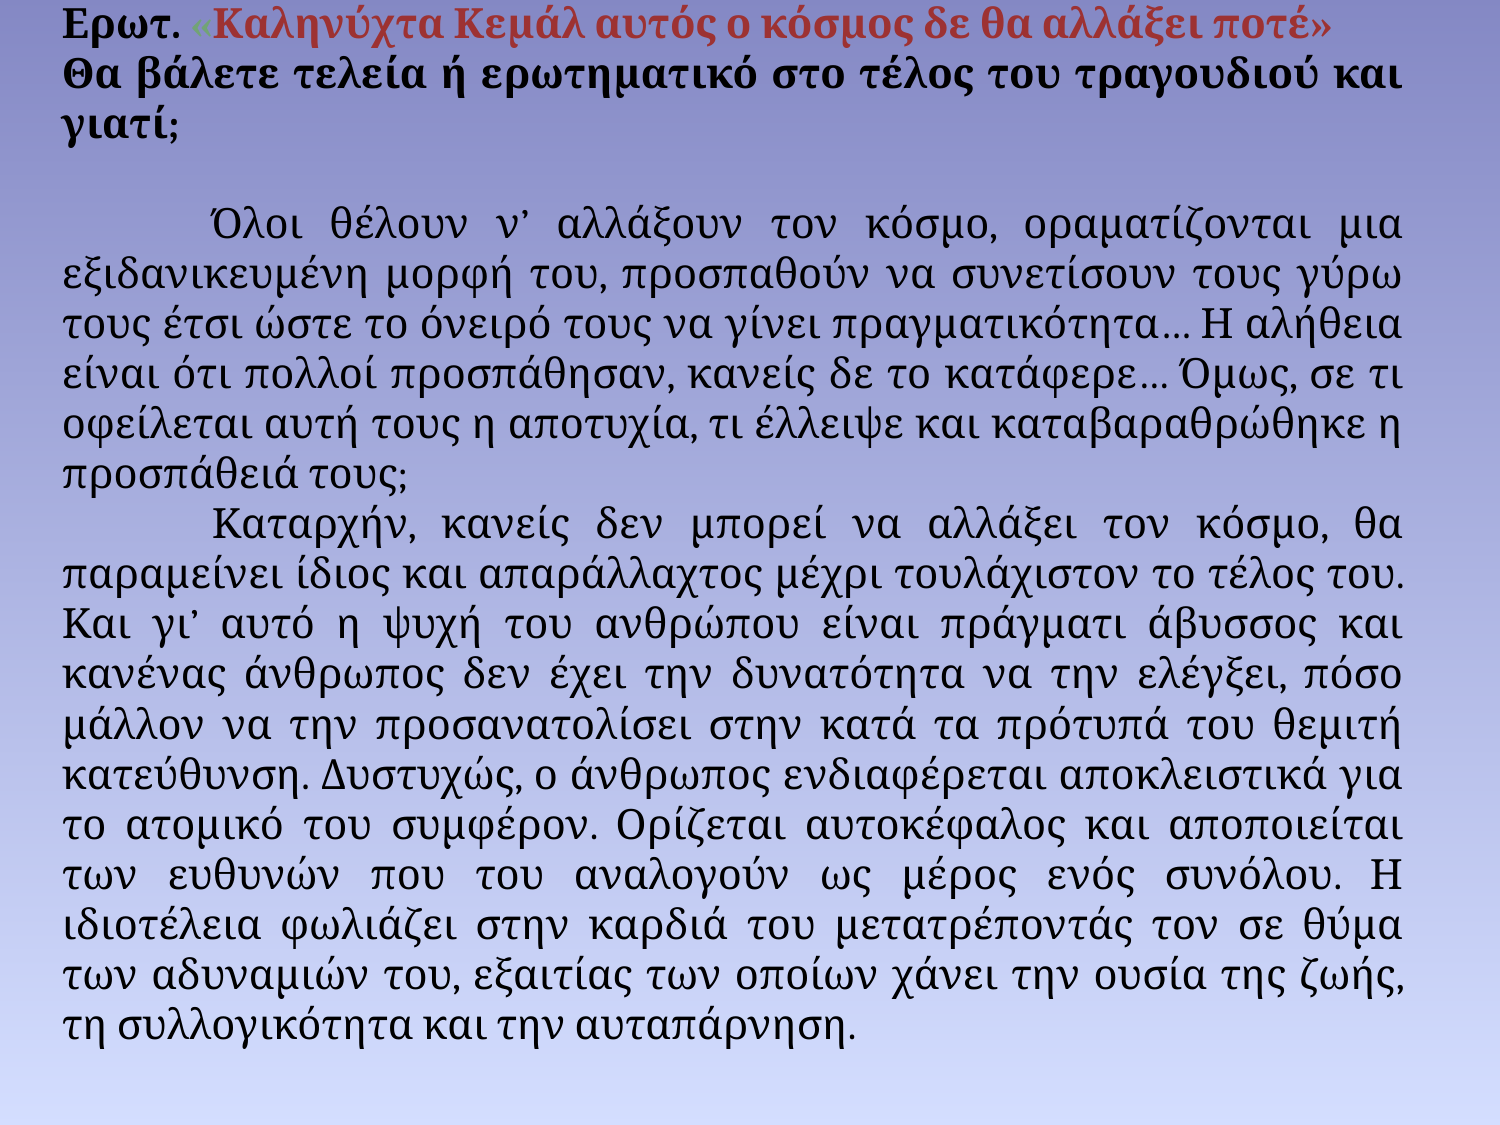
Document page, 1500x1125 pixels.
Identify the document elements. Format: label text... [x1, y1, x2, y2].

text_box Ερωτ. «Καληνύχτα Κεμάλ αυτός ο κόσμος δε θα αλλάξει ποτέ» Θα βάλετε τελεία ή ερωτηματικό στο τέλος του τραγουδιού και γιατί; Όλοι θέλουν ν’ αλλάξουν τον κόσμο, οραματίζονται μια εξιδανικευμένη μορφή του, προσπαθούν να συνετίσουν τους γύρω τους έτσι ώστε το όνειρό τους να γίνει πραγματικότητα… Η αλήθεια είναι ότι πολλοί προσπάθησαν, κανείς δε το κατάφερε… Όμως, σε τι οφείλεται αυτή τους η αποτυχία, τι έλλειψε και καταβαραθρώθηκε η προσπάθειά τους; Καταρχήν, κανείς δεν μπορεί να αλλάξει τον κόσμο, θα παραμείνει ίδιος και απαράλλαχτος μέχρι τουλάχιστον το τέλος του. Και γι’ αυτό η ψυχή του ανθρώπου είναι πράγματι άβυσσος και κανένας άνθρωπος δεν έχει την δυνατότητα να την ελέγξει, πόσο μάλλον να την προσανατολίσει στην κατά τα πρότυπά του θεμιτή κατεύθυνση. Δυστυχώς, ο άνθρωπος ενδιαφέρεται αποκλειστικά για το ατομικό του συμφέρον. Ορίζεται αυτοκέφαλος και αποποιείται των ευθυνών που του αναλογούν ως μέρος ενός συνόλου. Η ιδιοτέλεια φωλιάζει στην καρδιά του μετατρέποντάς τον σε θύμα των αδυναμιών του, εξαιτίας των οποίων χάνει την ουσία της ζωής, τη συλλογικότητα και την αυταπάρνηση. [46, 0, 1418, 1055]
